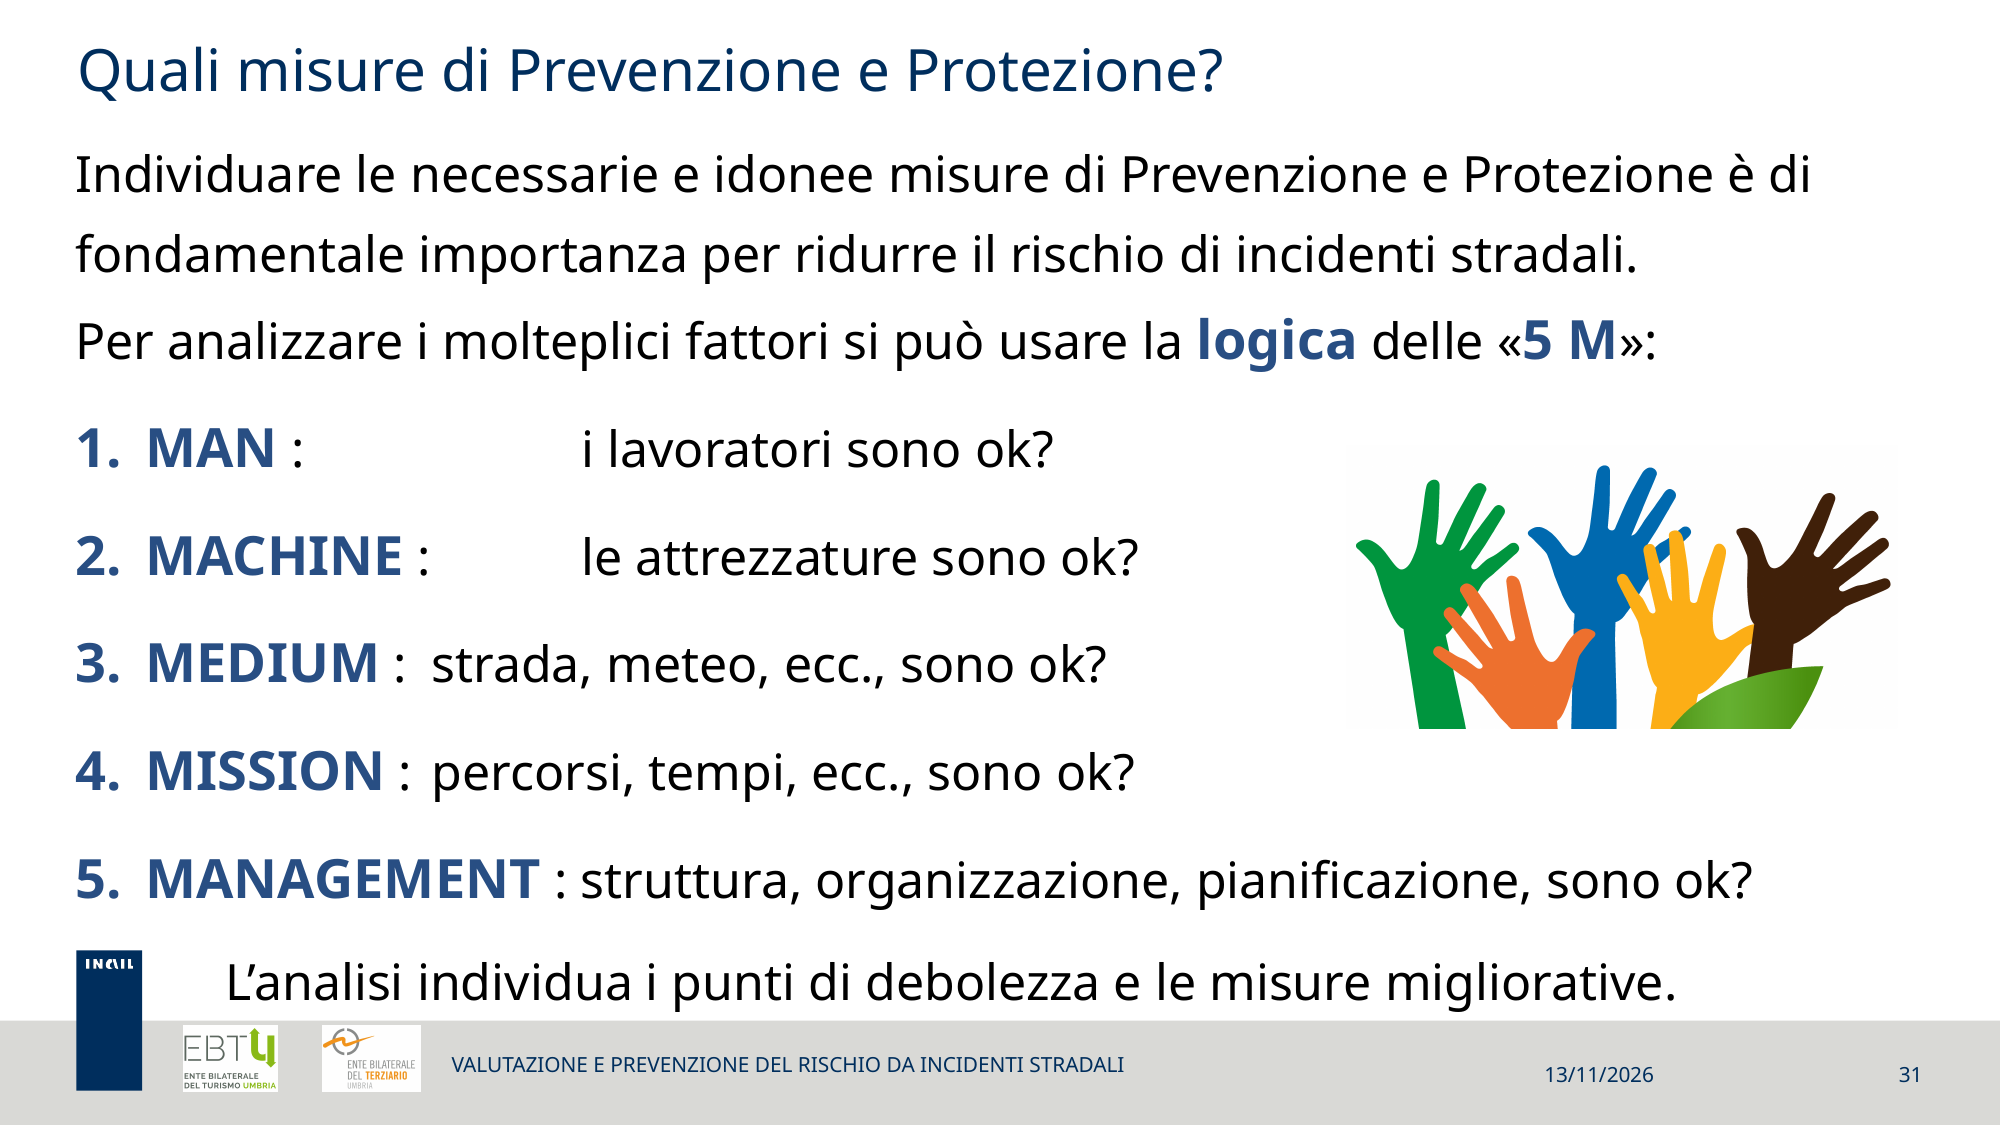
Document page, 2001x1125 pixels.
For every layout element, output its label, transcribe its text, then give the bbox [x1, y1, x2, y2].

picture [1346, 445, 1898, 729]
picture [322, 1025, 421, 1092]
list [183, 1025, 278, 1092]
list Individuare le necessarie e idonee misure di Prevenzione e Protezione è di fondamentale importanza per ridurre il rischio di incidenti stradali. Per analizzare i molteplici fattori si può usare la logica delle «5 M»: MAN : i lavoratori sono ok? MACHINE : le attrezzature sono ok? MEDIUM : strada, meteo, ecc., sono ok? MISSION : percorsi, tempi, ecc., sono ok? MANAGEMENT : struttura, organizzazione, pianificazione, sono ok? L’analisi individua i punti di debolezza e le misure migliorative. [75, 122, 1925, 884]
title Quali misure di Prevenzione e Protezione? [77, 41, 1925, 122]
slide_number 31 [1684, 1061, 1923, 1122]
list VALUTAZIONE E PREVENZIONE DEL RISCHIO DA INCIDENTI STRADALI [451, 1054, 1496, 1093]
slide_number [1417, 1061, 1654, 1122]
